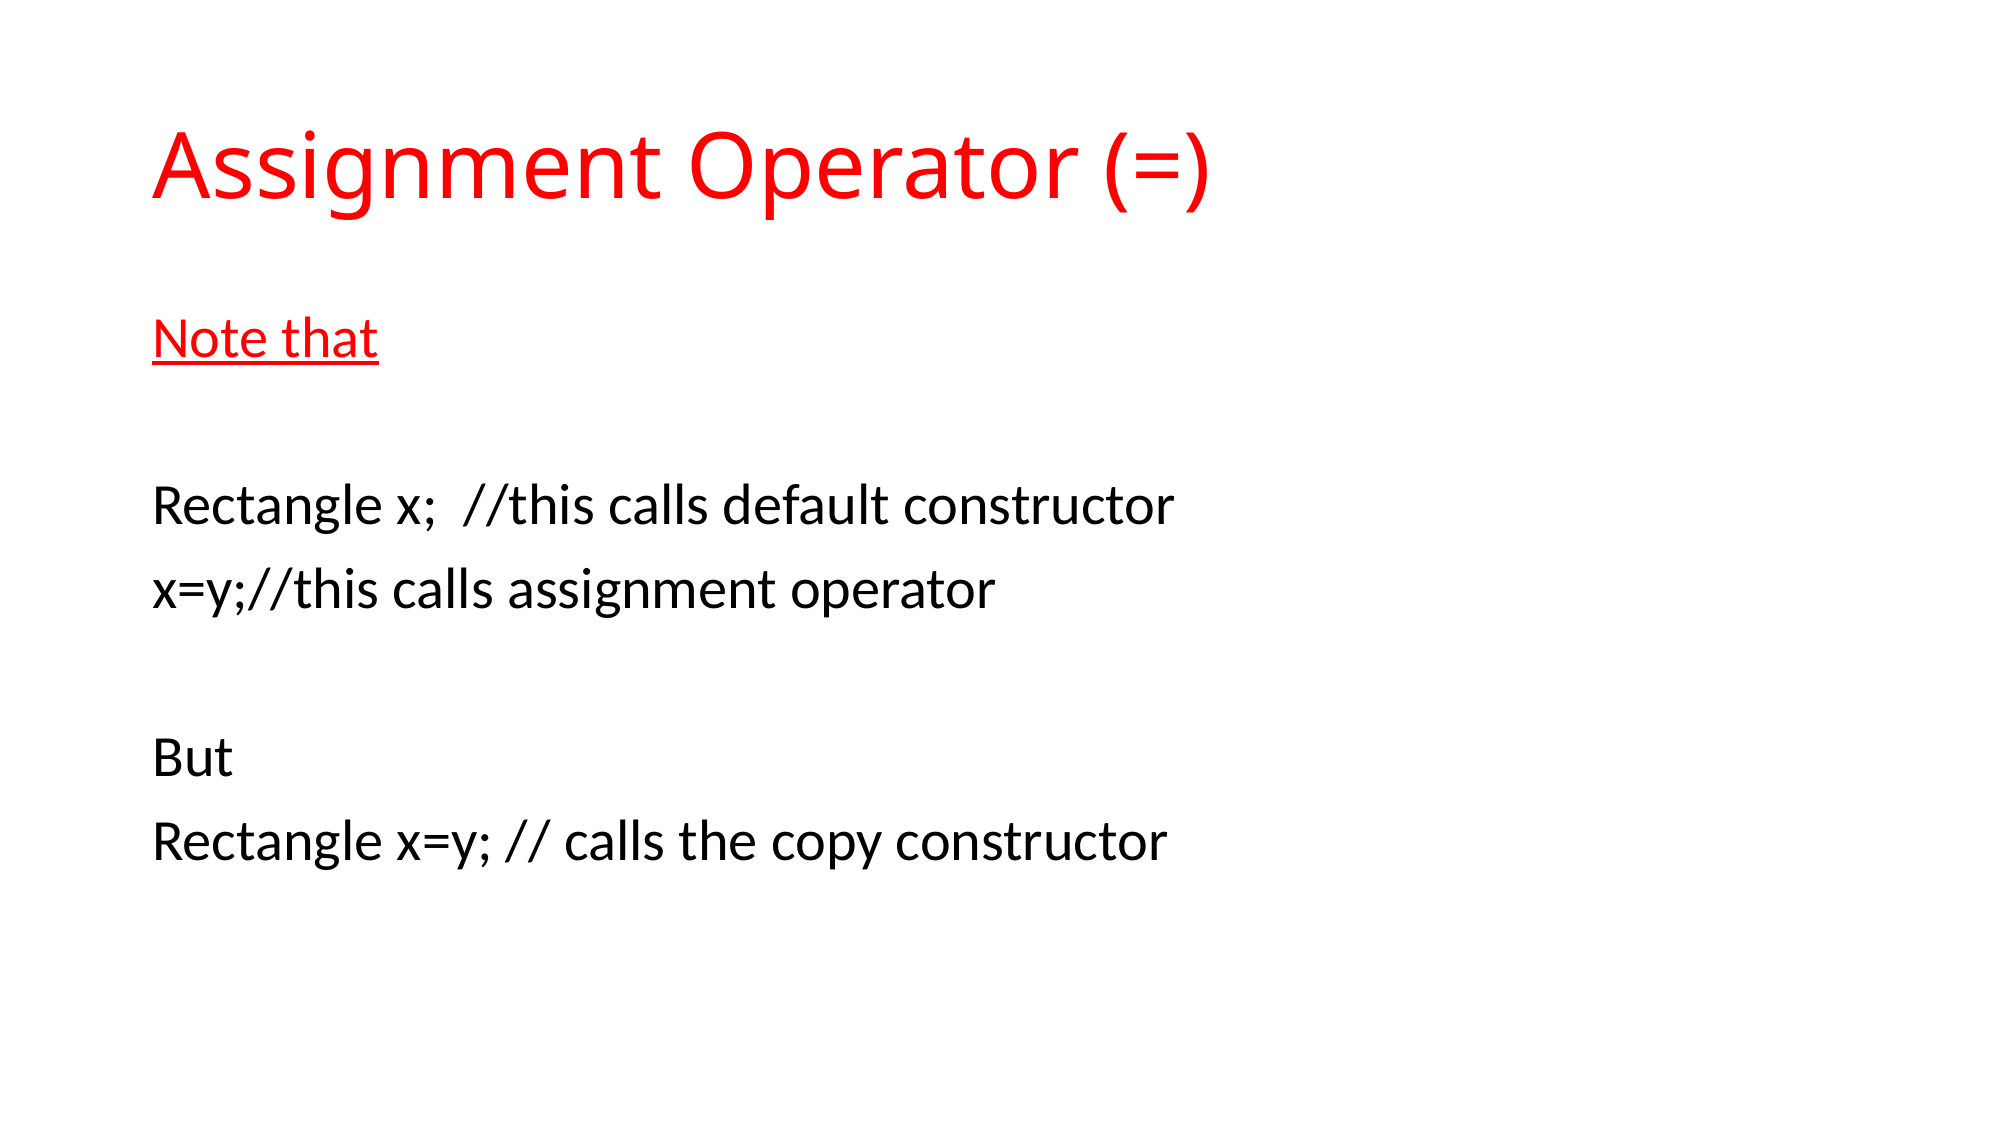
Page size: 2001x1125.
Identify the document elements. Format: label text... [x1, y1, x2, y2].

list Note that Rectangle x; //this calls default constructor x=y;//this calls assignment operator But Rectangle x=y; // calls the copy constructor [137, 299, 1863, 1014]
title Assignment Operator (=) [137, 59, 1863, 278]
